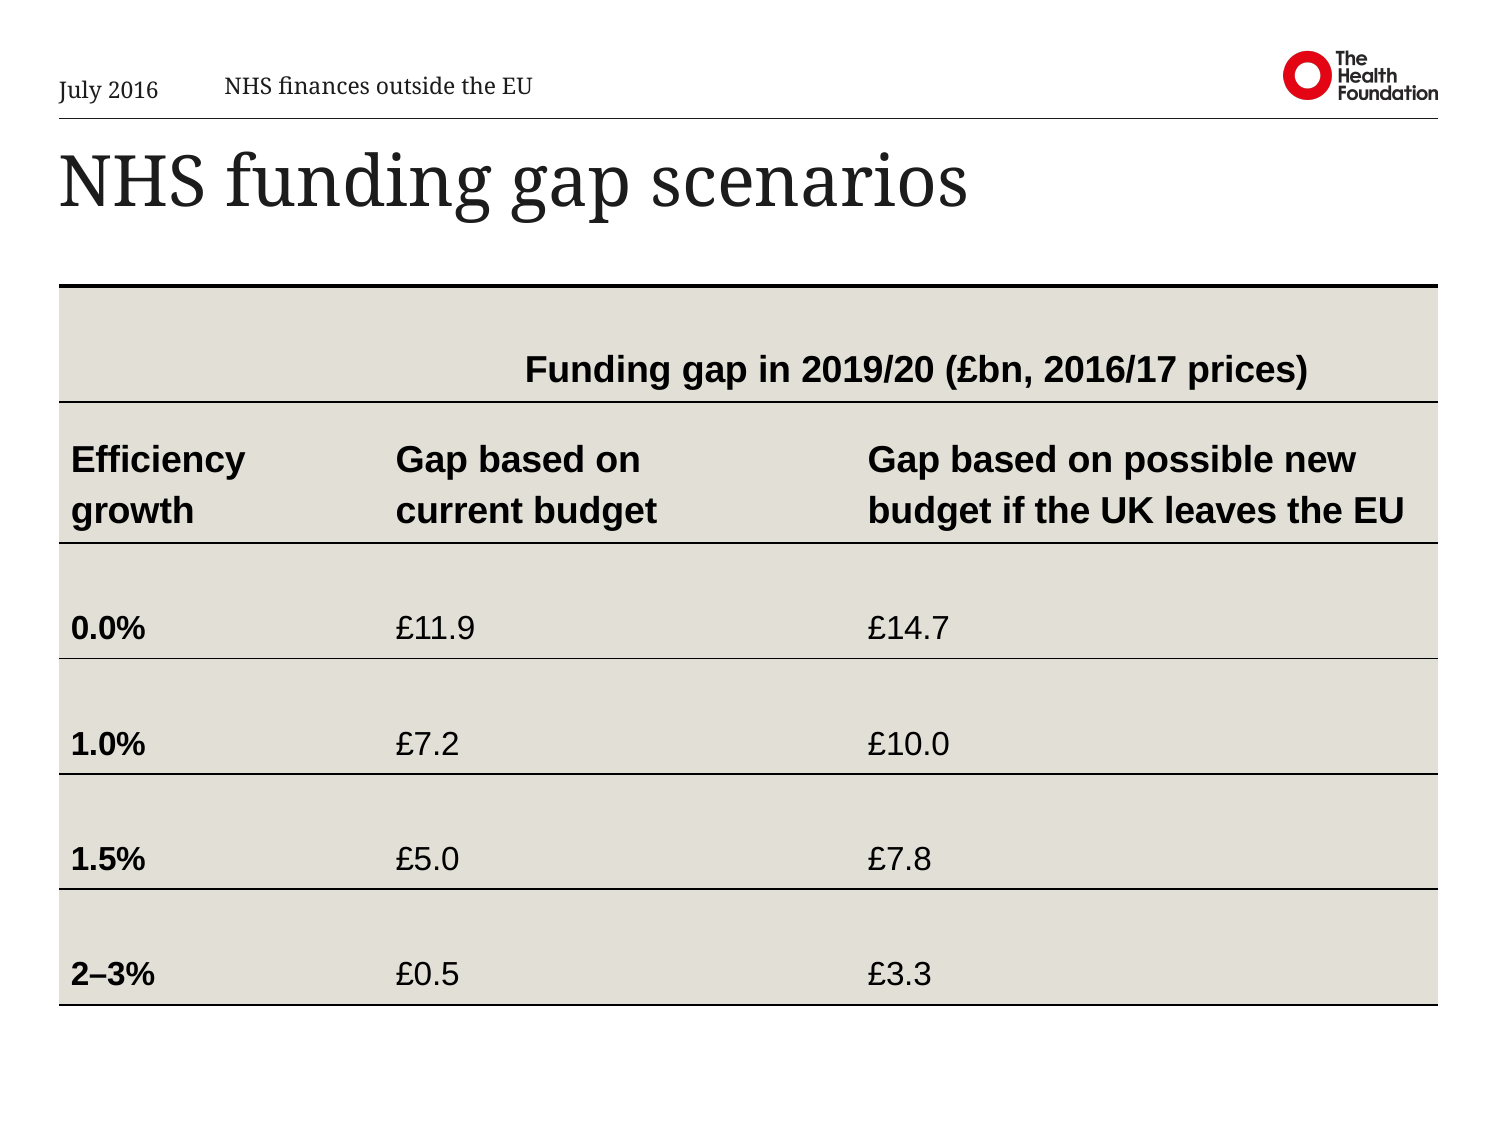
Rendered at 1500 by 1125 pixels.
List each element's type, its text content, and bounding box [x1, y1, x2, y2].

table_cell Gap based on current budget [384, 403, 856, 542]
table_cell £3.3 [856, 890, 1438, 1004]
table_cell 1.5% [59, 775, 384, 888]
table_cell £7.2 [384, 659, 856, 773]
footer NHS finances outside the EU [224, 58, 1178, 103]
table_cell 0.0% [59, 544, 384, 658]
title NHS funding gap scenarios [59, 135, 1438, 222]
table_cell £14.7 [856, 544, 1438, 658]
picture [1283, 50, 1438, 101]
table_cell £0.5 [384, 890, 856, 1004]
table_cell Efficiency growth [59, 403, 384, 542]
table_cell £10.0 [856, 659, 1438, 773]
table_header Funding gap in 2019/20 (£bn, 2016/17 prices) [384, 288, 1438, 401]
table_header [59, 288, 384, 401]
table_cell £7.8 [856, 775, 1438, 888]
table_cell £11.9 [384, 544, 856, 658]
table_cell 2–3% [59, 890, 384, 1004]
table_cell Gap based on possible new budget if the UK leaves the EU [856, 403, 1438, 542]
table_cell £5.0 [384, 775, 856, 888]
table_cell 1.0% [59, 659, 384, 773]
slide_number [59, 58, 213, 103]
